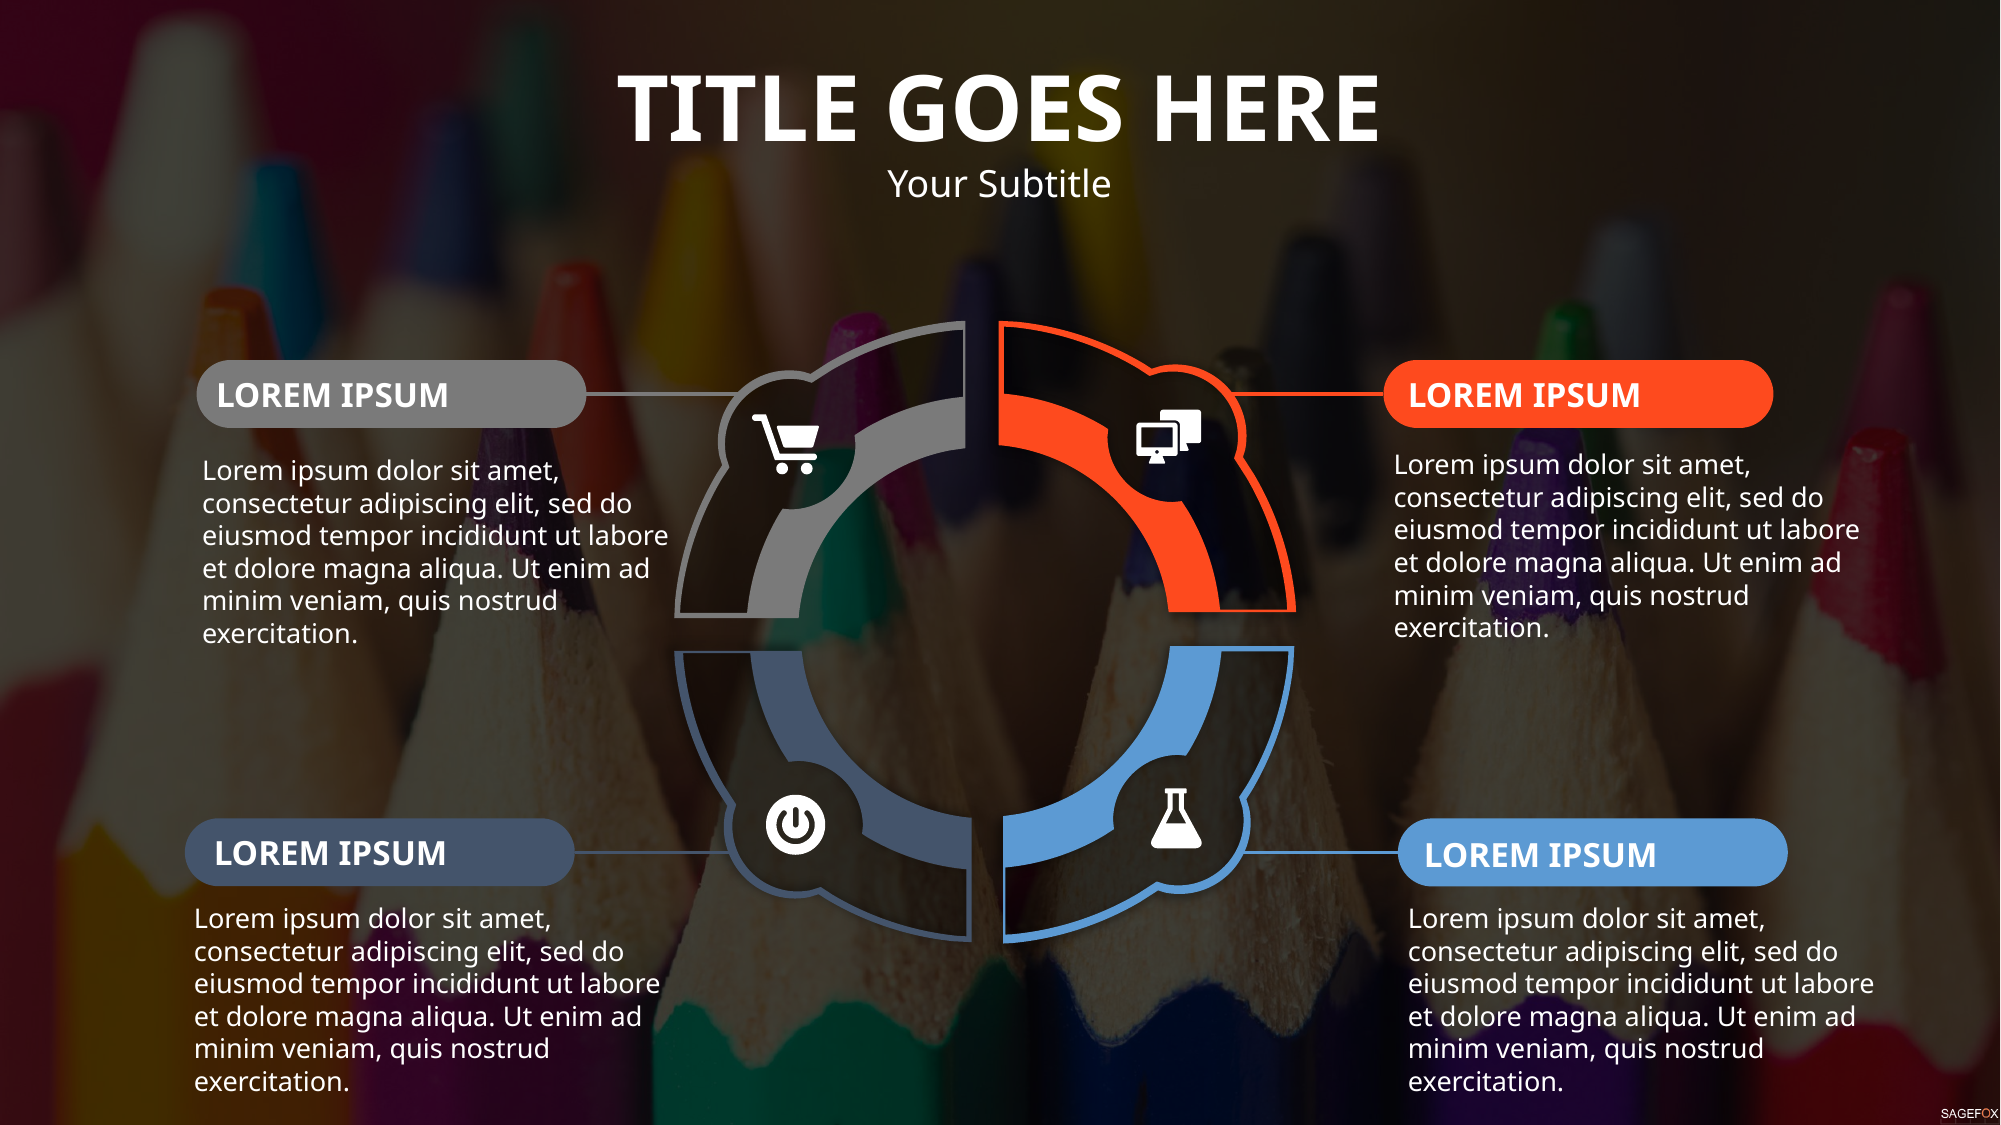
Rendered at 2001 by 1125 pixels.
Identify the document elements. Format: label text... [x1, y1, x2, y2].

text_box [998, 320, 1297, 613]
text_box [674, 650, 972, 943]
text_box Lorem ipsum dolor sit amet, consectetur adipiscing elit, sed do eiusmod tempor incididunt ut labore et dolore magna aliqua. Ut enim ad minim veniam, quis nostrud exercitation. [192, 448, 704, 654]
text_box Lorem ipsum dolor sit amet, consectetur adipiscing elit, sed do eiusmod tempor incididunt ut labore et dolore magna aliqua. Ut enim ad minim veniam, quis nostrud exercitation. [1397, 896, 1910, 1102]
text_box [671, 323, 969, 616]
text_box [184, 818, 730, 887]
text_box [1136, 409, 1202, 464]
text_box Lorem ipsum dolor sit amet, consectetur adipiscing elit, sed do eiusmod tempor incididunt ut labore et dolore magna aliqua. Ut enim ad minim veniam, quis nostrud exercitation. [184, 896, 696, 1102]
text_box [752, 414, 819, 475]
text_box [196, 359, 742, 428]
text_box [999, 649, 1298, 941]
text_box TITLE GOES HERE Your Subtitle [548, 42, 1452, 212]
text_box Lorem ipsum dolor sit amet, consectetur adipiscing elit, sed do eiusmod tempor incididunt ut labore et dolore magna aliqua. Ut enim ad minim veniam, quis nostrud exercitation. [1383, 442, 1895, 648]
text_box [1228, 359, 1774, 428]
picture [0, 0, 2001, 1125]
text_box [1242, 818, 1788, 887]
